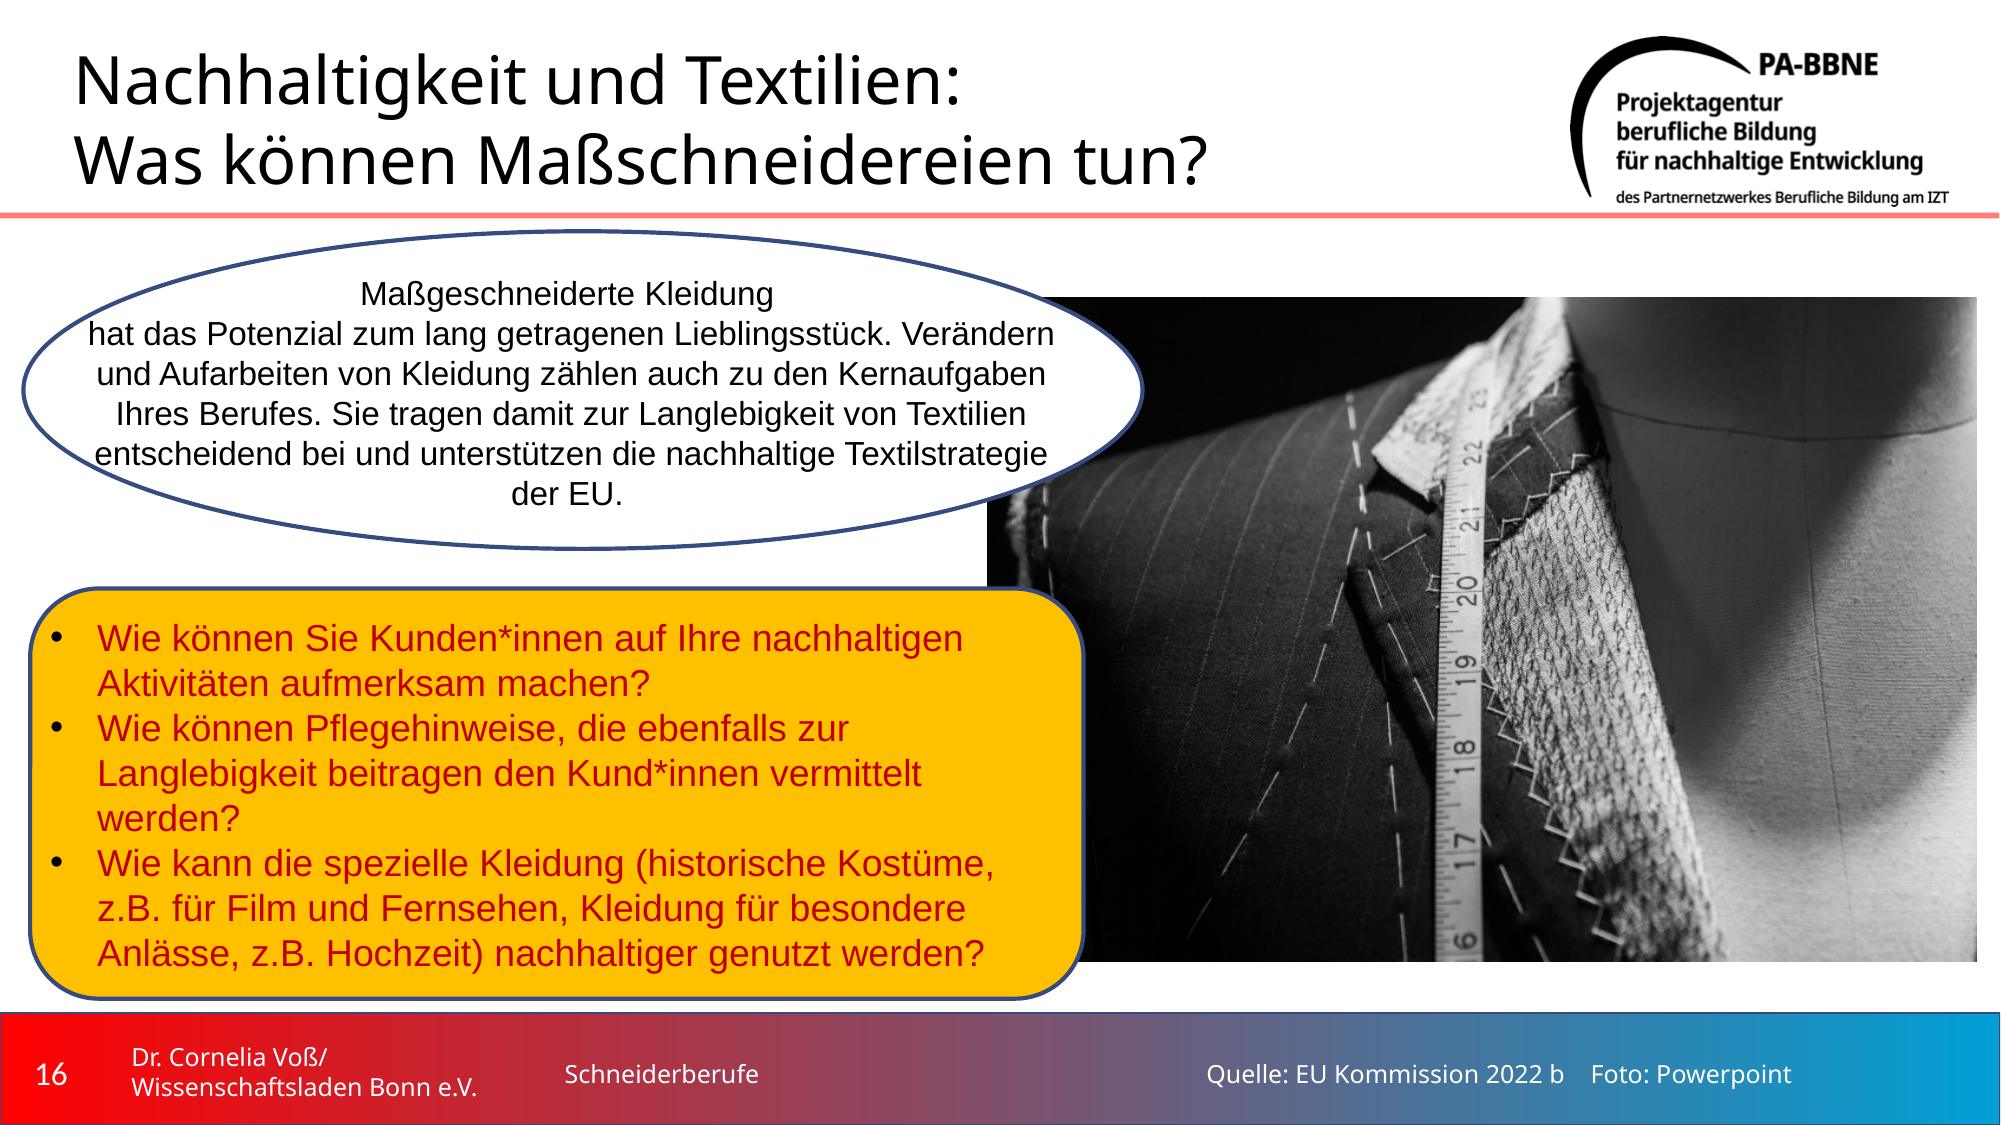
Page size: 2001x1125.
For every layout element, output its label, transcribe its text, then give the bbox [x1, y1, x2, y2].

text_box Wie können Sie Kunden*innen auf Ihre nachhaltigen Aktivitäten aufmerksam machen? Wie können Pflegehinweise, die ebenfalls zur Langlebigkeit beitragen den Kund*innen vermittelt werden? Wie kann die spezielle Kleidung (historische Kostüme, z.B. für Film und Fernsehen, Kleidung für besondere Anlässe, z.B. Hochzeit) nachhaltiger genutzt werden? [30, 588, 1071, 999]
list Schneiderberufe [549, 1026, 1179, 1118]
picture [987, 296, 1977, 962]
slide_number 16 [0, 1026, 102, 1118]
list Quelle: EU Kommission 2022 b Foto: Powerpoint [1191, 1026, 1949, 1118]
text_box [228, 229, 938, 265]
footer Dr. Cornelia Voß/ Wissenschaftsladen Bonn e.V. [116, 1026, 534, 1118]
text_box [250, 520, 916, 551]
picture [1570, 36, 1949, 207]
text_box [21, 323, 71, 457]
title Nachhaltigkeit und Textilien: Was können Maßschneidereien tun? [59, 29, 1536, 207]
text_box Maßgeschneiderte Kleidung hat das Potenzial zum lang getragenen Lieblingsstück. Verändern und Aufarbeiten von Kleidung zählen auch zu den Kernaufgaben Ihres Berufes. Sie tragen damit zur Langlebigkeit von Textilien entscheidend bei und unterstützen die nachhaltige Textilstrategie der EU. [71, 265, 1073, 520]
